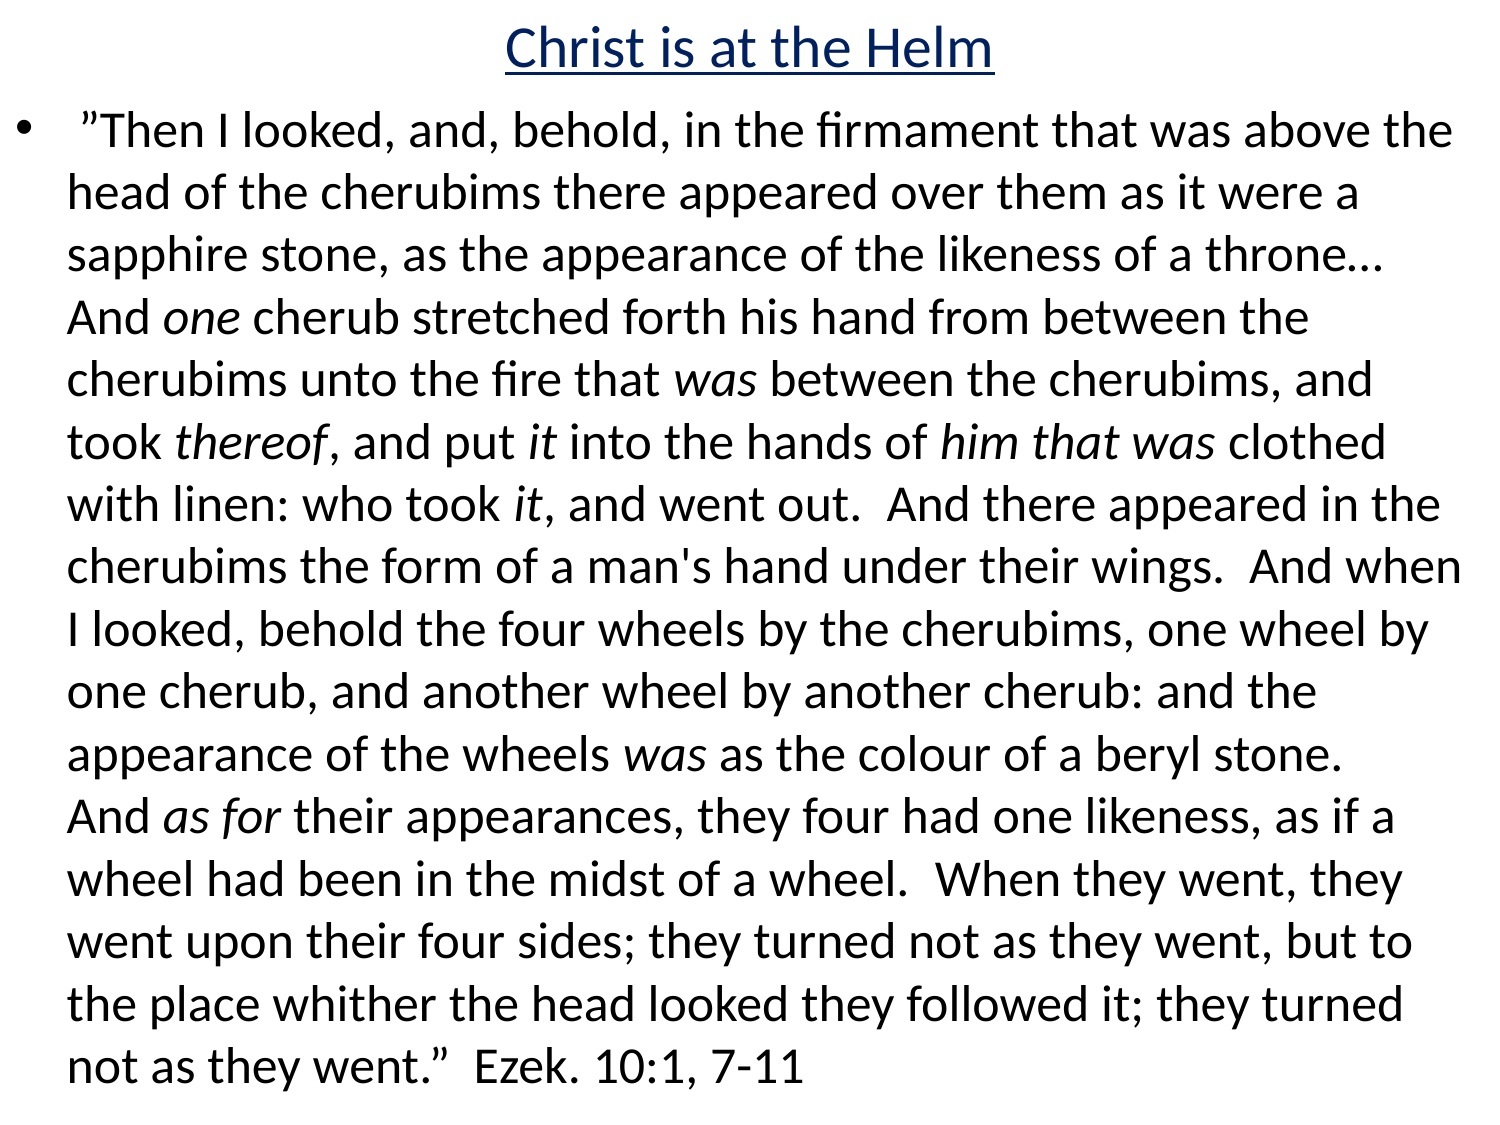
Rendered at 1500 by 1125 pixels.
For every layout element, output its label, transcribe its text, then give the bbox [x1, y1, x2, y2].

title Christ is at the Helm [75, 0, 1425, 87]
list ”Then I looked, and, behold, in the firmament that was above the head of the cherubims there appeared over them as it were a sapphire stone, as the appearance of the likeness of a throne…And one cherub stretched forth his hand from between the cherubims unto the fire that was between the cherubims, and took thereof, and put it into the hands of him that was clothed with linen: who took it, and went out. And there appeared in the cherubims the form of a man's hand under their wings. And when I looked, behold the four wheels by the cherubims, one wheel by one cherub, and another wheel by another cherub: and the appearance of the wheels was as the colour of a beryl stone. And as for their appearances, they four had one likeness, as if a wheel had been in the midst of a wheel. When they went, they went upon their four sides; they turned not as they went, but to the place whither the head looked they followed it; they turned not as they went.” Ezek. 10:1, 7-11 [0, 87, 1500, 1125]
